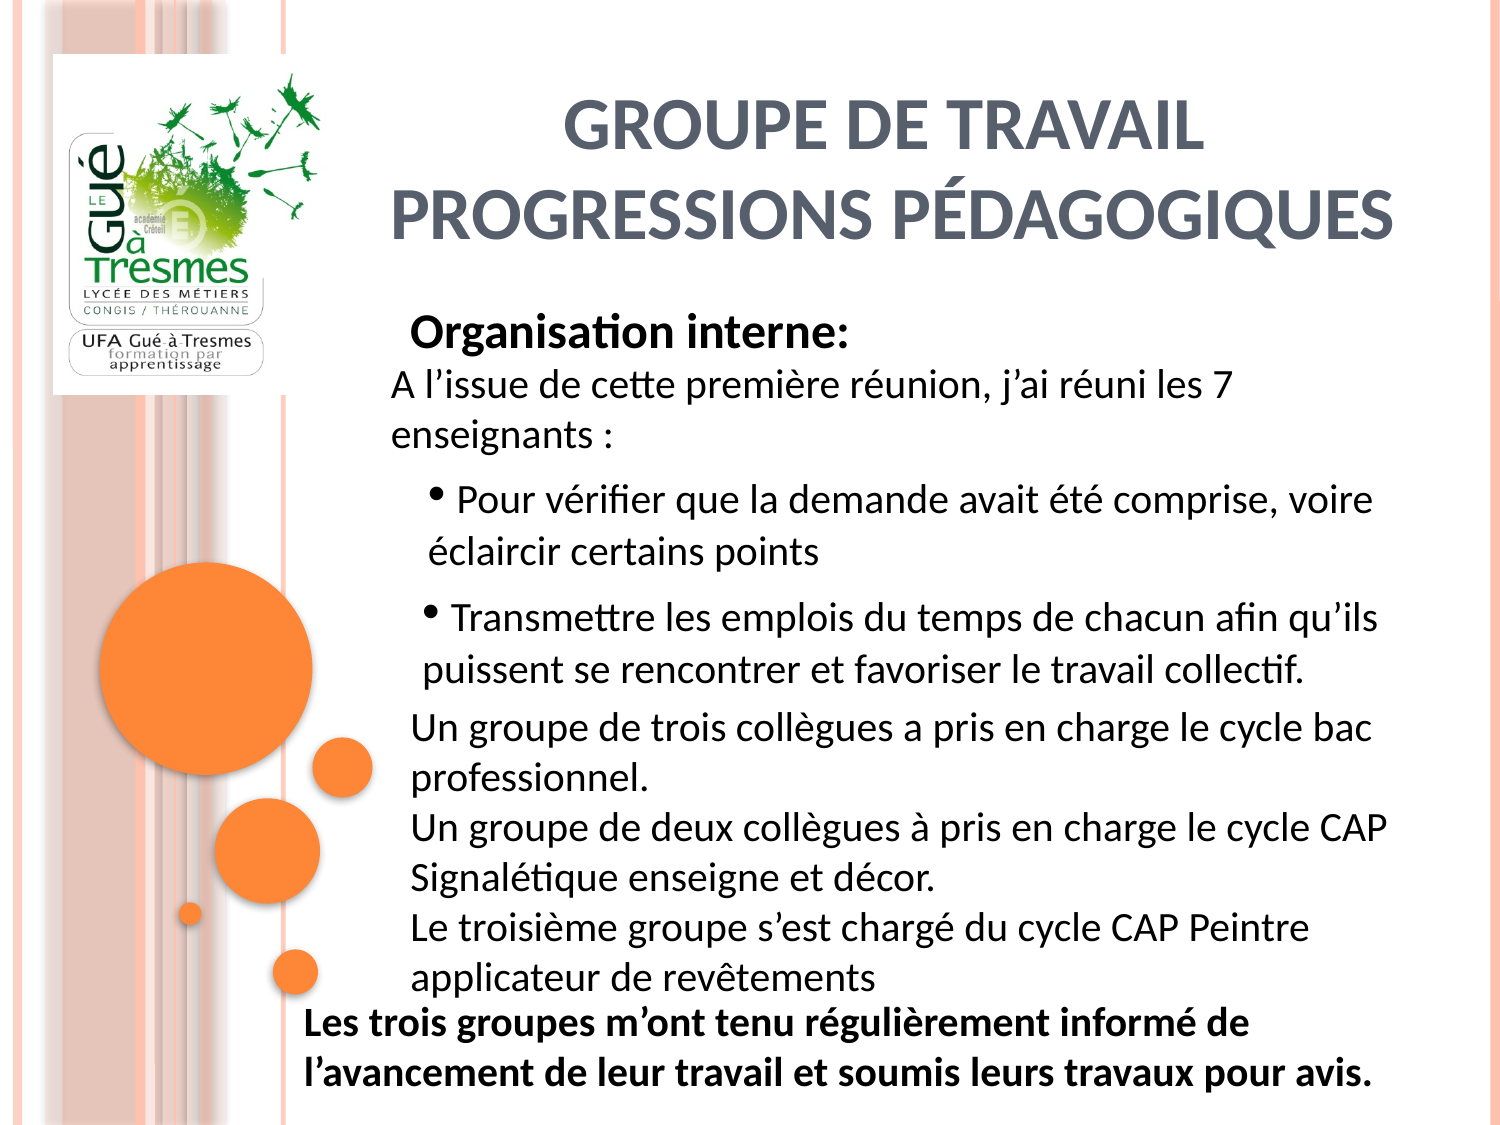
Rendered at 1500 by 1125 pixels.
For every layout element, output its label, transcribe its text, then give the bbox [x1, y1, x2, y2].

text_box Pour vérifier que la demande avait été comprise, voire éclaircir certains points [413, 456, 1500, 581]
text_box Organisation interne: [395, 290, 1388, 366]
title Groupe de travail Progressions pédagogiques [360, 62, 1427, 268]
picture [52, 54, 337, 396]
text_box Transmettre les emplois du temps de chacun afin qu’ils puissent se rencontrer et favoriser le travail collectif. [407, 574, 1447, 692]
text_box [466, 349, 1353, 425]
text_box Un groupe de trois collègues a pris en charge le cycle bac professionnel. Un groupe de deux collègues à pris en charge le cycle CAP Signalétique enseigne et décor. Le troisième groupe s’est chargé du cycle CAP Peintre applicateur de revêtements [395, 692, 1459, 1008]
text_box Les trois groupes m’ont tenu régulièrement informé de l’avancement de leur travail et soumis leurs travaux pour avis. [289, 987, 1412, 1103]
text_box A l’issue de cette première réunion, j’ai réuni les 7 enseignants : [301, 349, 1317, 515]
